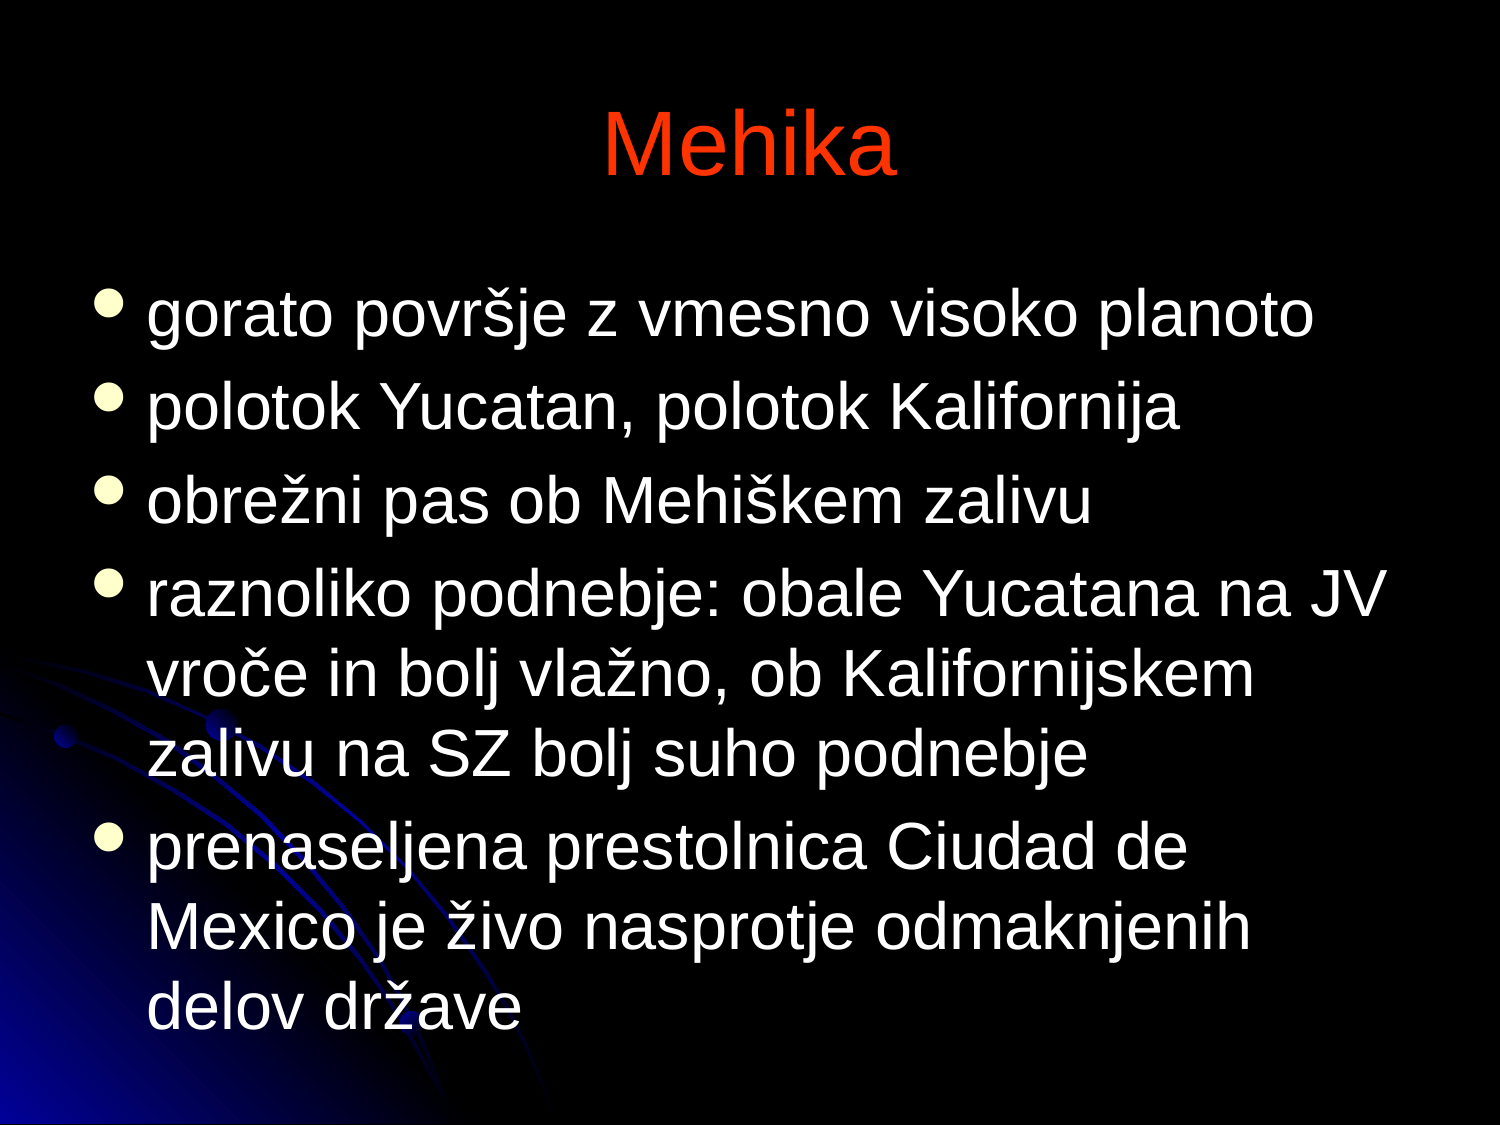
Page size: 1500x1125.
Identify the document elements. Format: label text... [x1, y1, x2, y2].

title Mehika [74, 45, 1426, 233]
list gorato površje z vmesno visoko planoto polotok Yucatan, polotok Kalifornija obrežni pas ob Mehiškem zalivu raznoliko podnebje: obale Yucatana na JV vroče in bolj vlažno, ob Kalifornijskem zalivu na SZ bolj suho podnebje prenaseljena prestolnica Ciudad de Mexico je živo nasprotje odmaknjenih delov države [74, 262, 1426, 1006]
